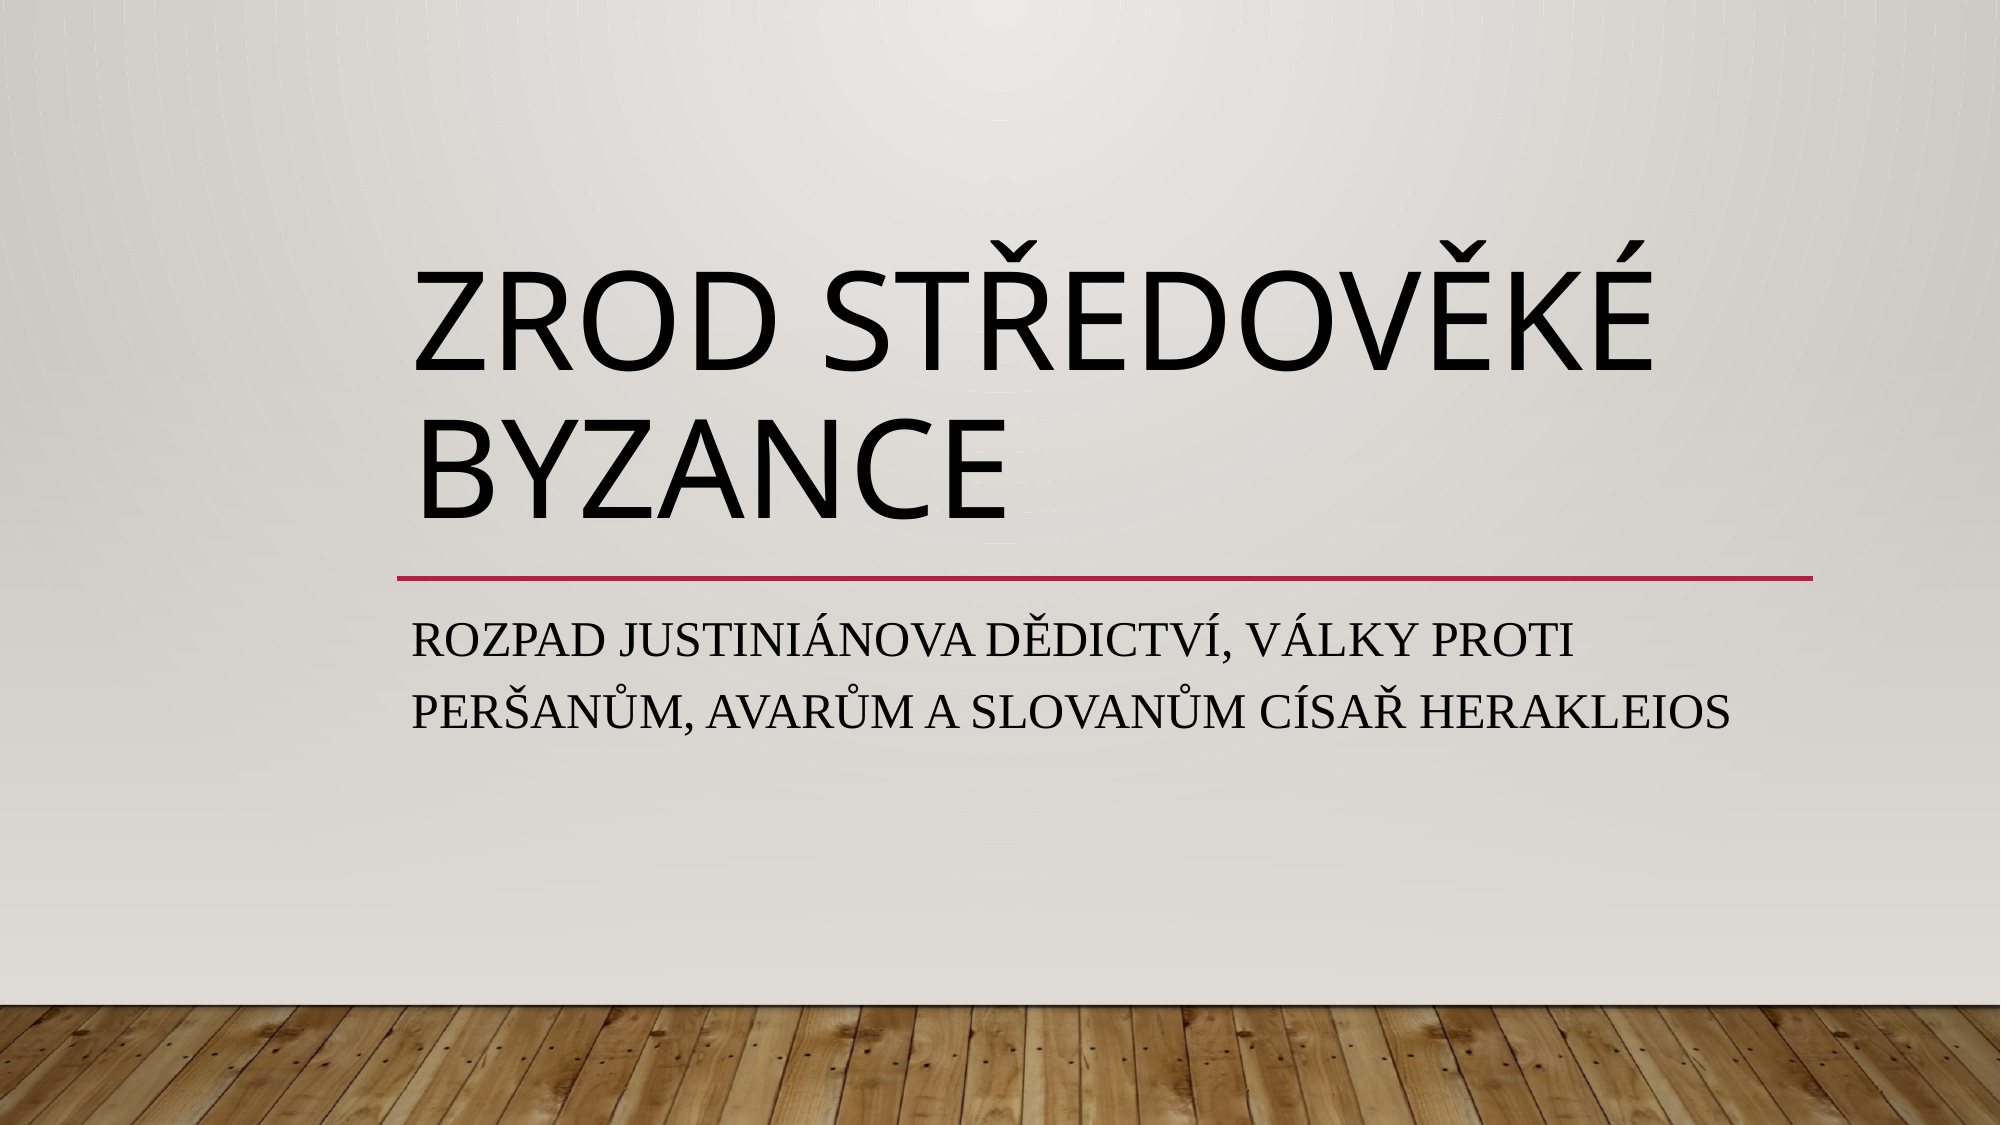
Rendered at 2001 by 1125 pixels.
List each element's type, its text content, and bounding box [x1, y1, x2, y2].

subtitle Rozpad Justiniánova dědictví, války proti Peršanům, Avarům a Slovanům císař Herakleios [396, 579, 1814, 740]
picture [0, 1005, 2000, 1125]
title Zrod středověké byzance [396, 131, 1814, 549]
